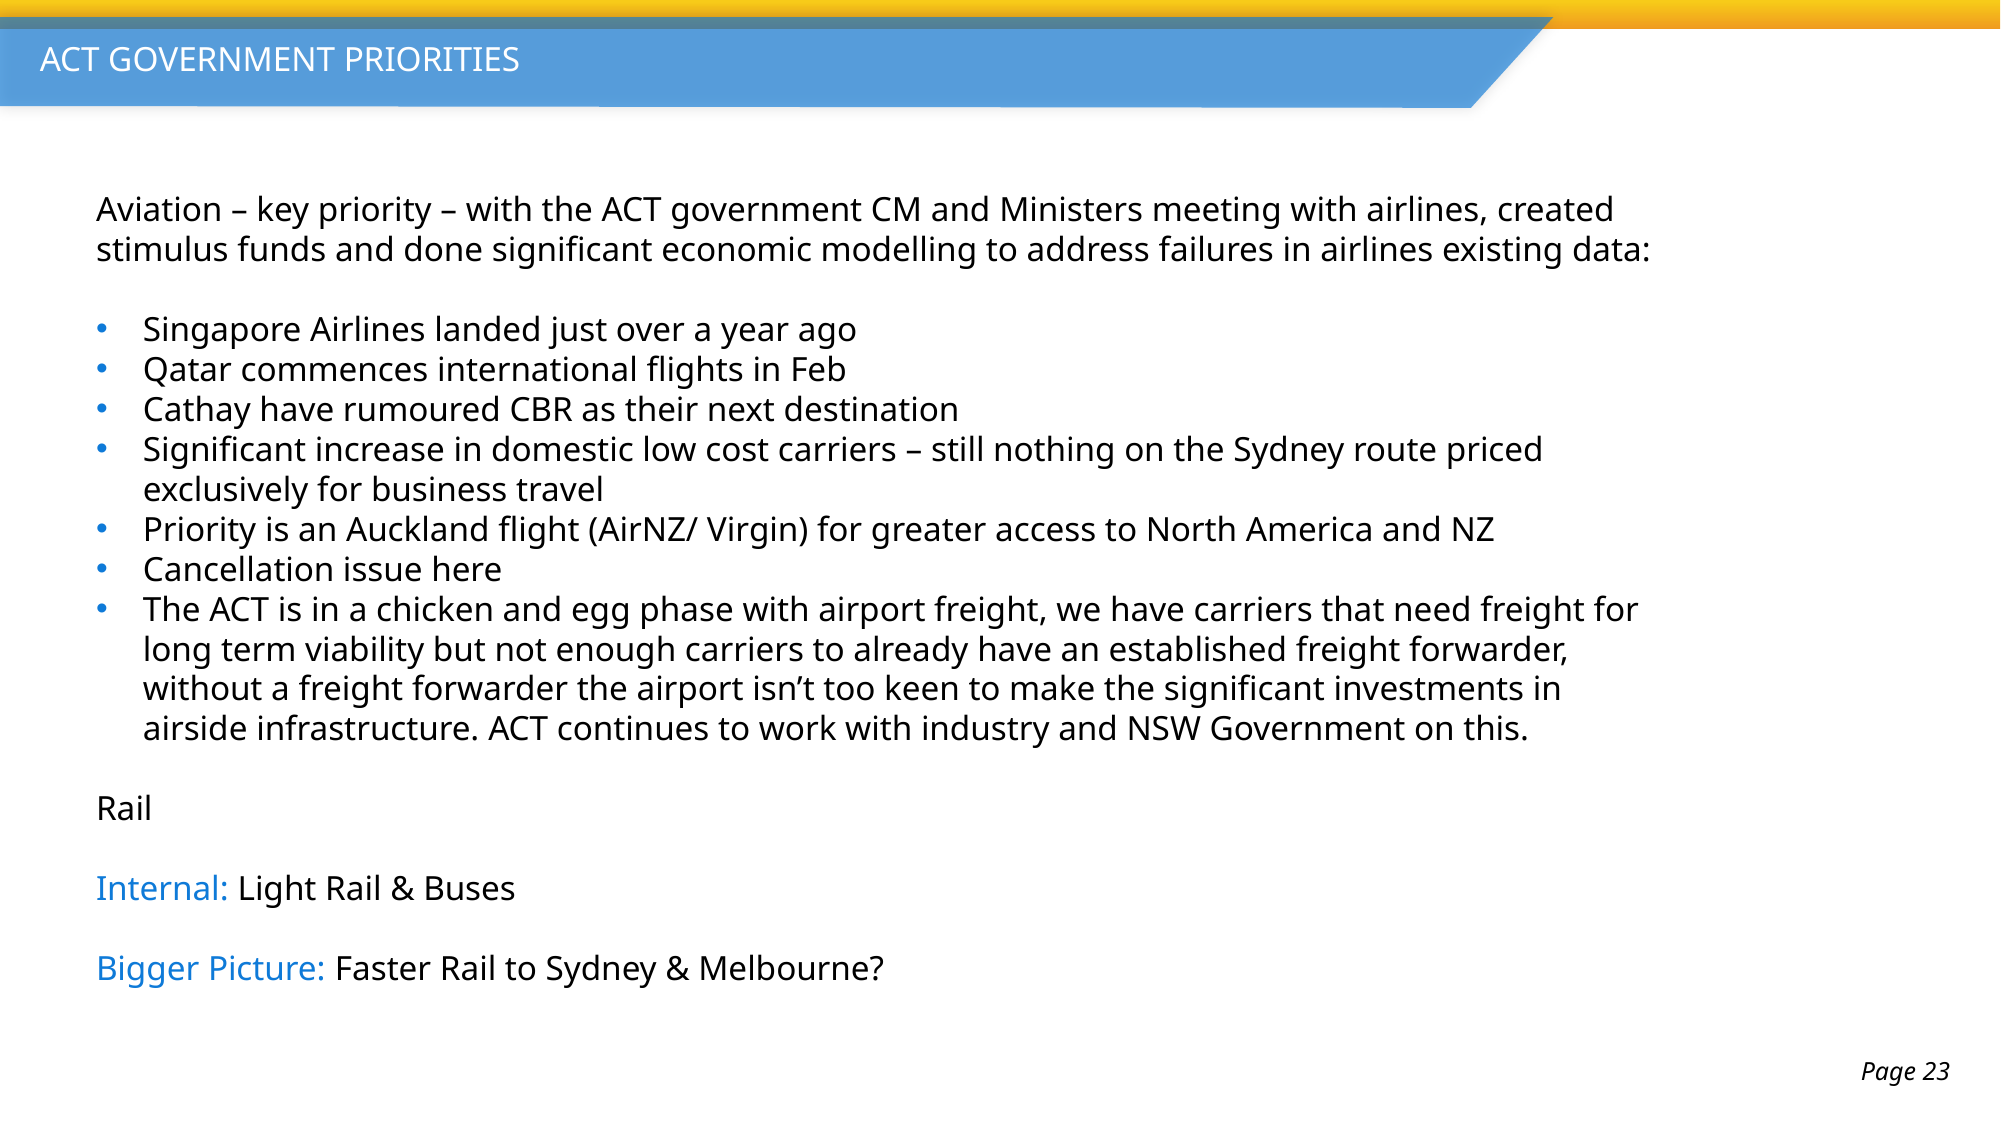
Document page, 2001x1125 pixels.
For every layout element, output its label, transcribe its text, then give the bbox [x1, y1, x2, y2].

text_box ACT GOVERNMENT PRIORITIES [24, 31, 1782, 86]
text_box Aviation – key priority – with the ACT government CM and Ministers meeting with airlines, created stimulus funds and done significant economic modelling to address failures in airlines existing data: Singapore Airlines landed just over a year ago Qatar commences international flights in Feb Cathay have rumoured CBR as their next destination Significant increase in domestic low cost carriers – still nothing on the Sydney route priced exclusively for business travel Priority is an Auckland flight (AirNZ/ Virgin) for greater access to North America and NZ Cancellation issue here The ACT is in a chicken and egg phase with airport freight, we have carriers that need freight for long term viability but not enough carriers to already have an established freight forwarder, without a freight forwarder the airport isn’t too keen to make the significant investments in airside infrastructure. ACT continues to work with industry and NSW Government on this. Rail Internal: Light Rail & Buses Bigger Picture: Faster Rail to Sydney & Melbourne? [81, 181, 1673, 1035]
picture [0, 0, 2001, 29]
text_box Page 23 [1846, 1048, 1983, 1094]
